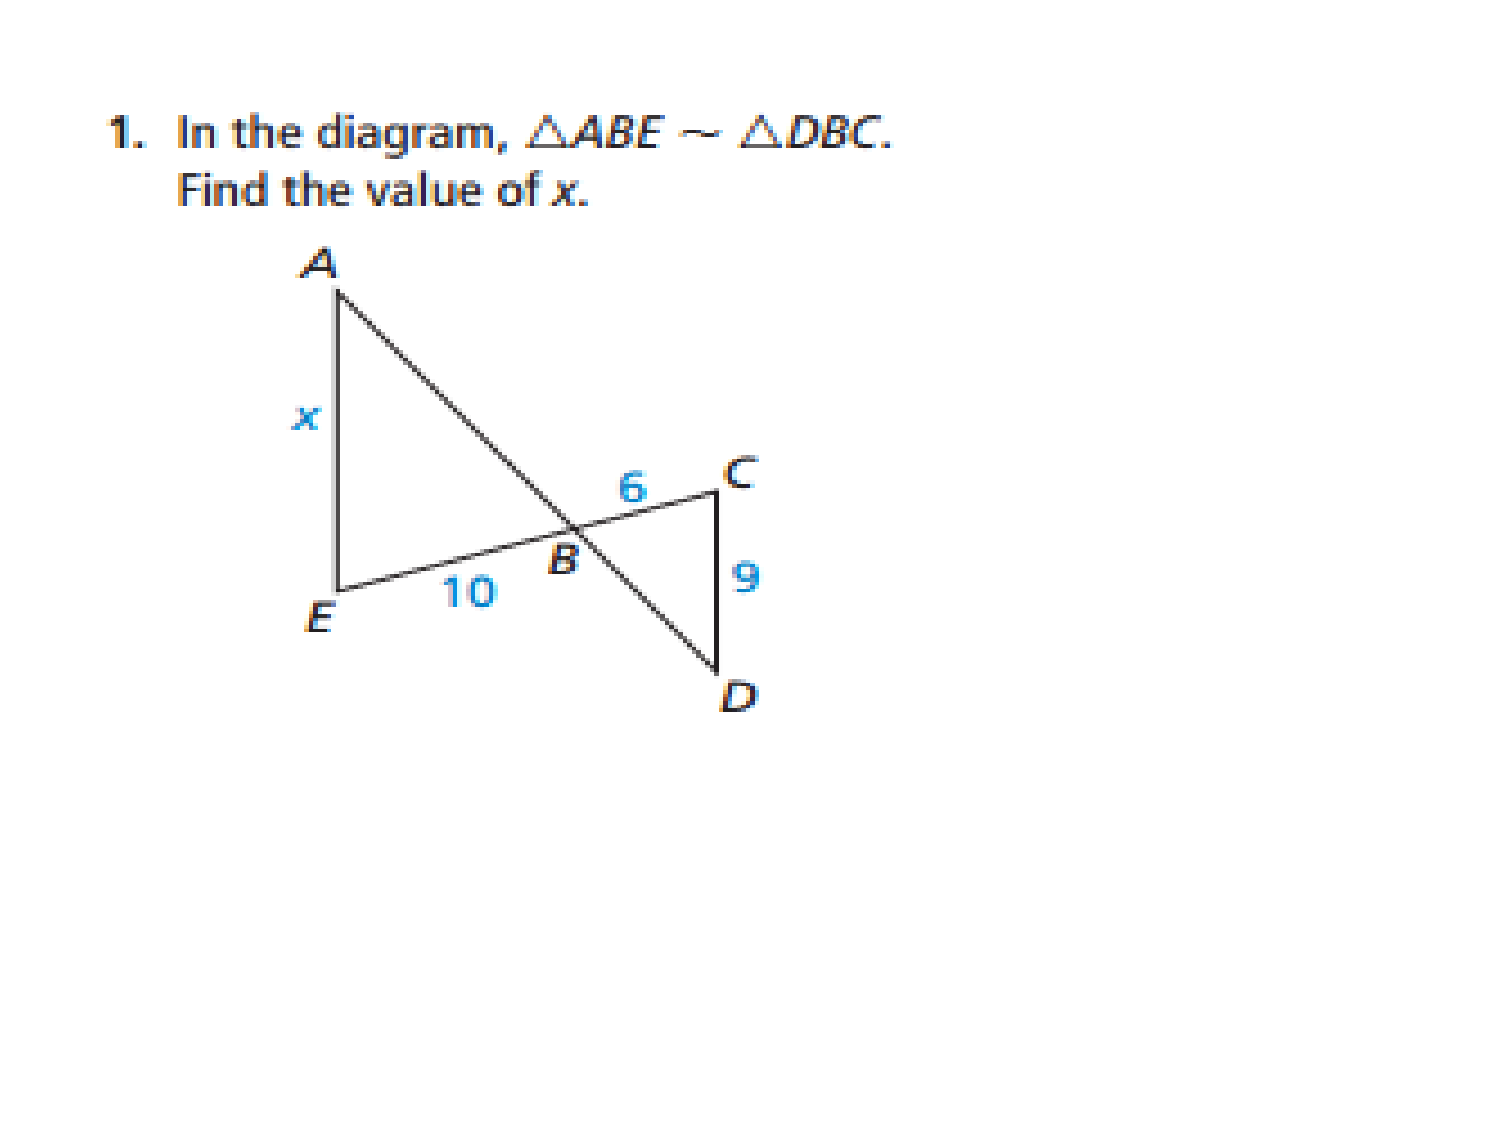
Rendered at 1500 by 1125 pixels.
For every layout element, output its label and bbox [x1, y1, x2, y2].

picture [74, 87, 950, 752]
